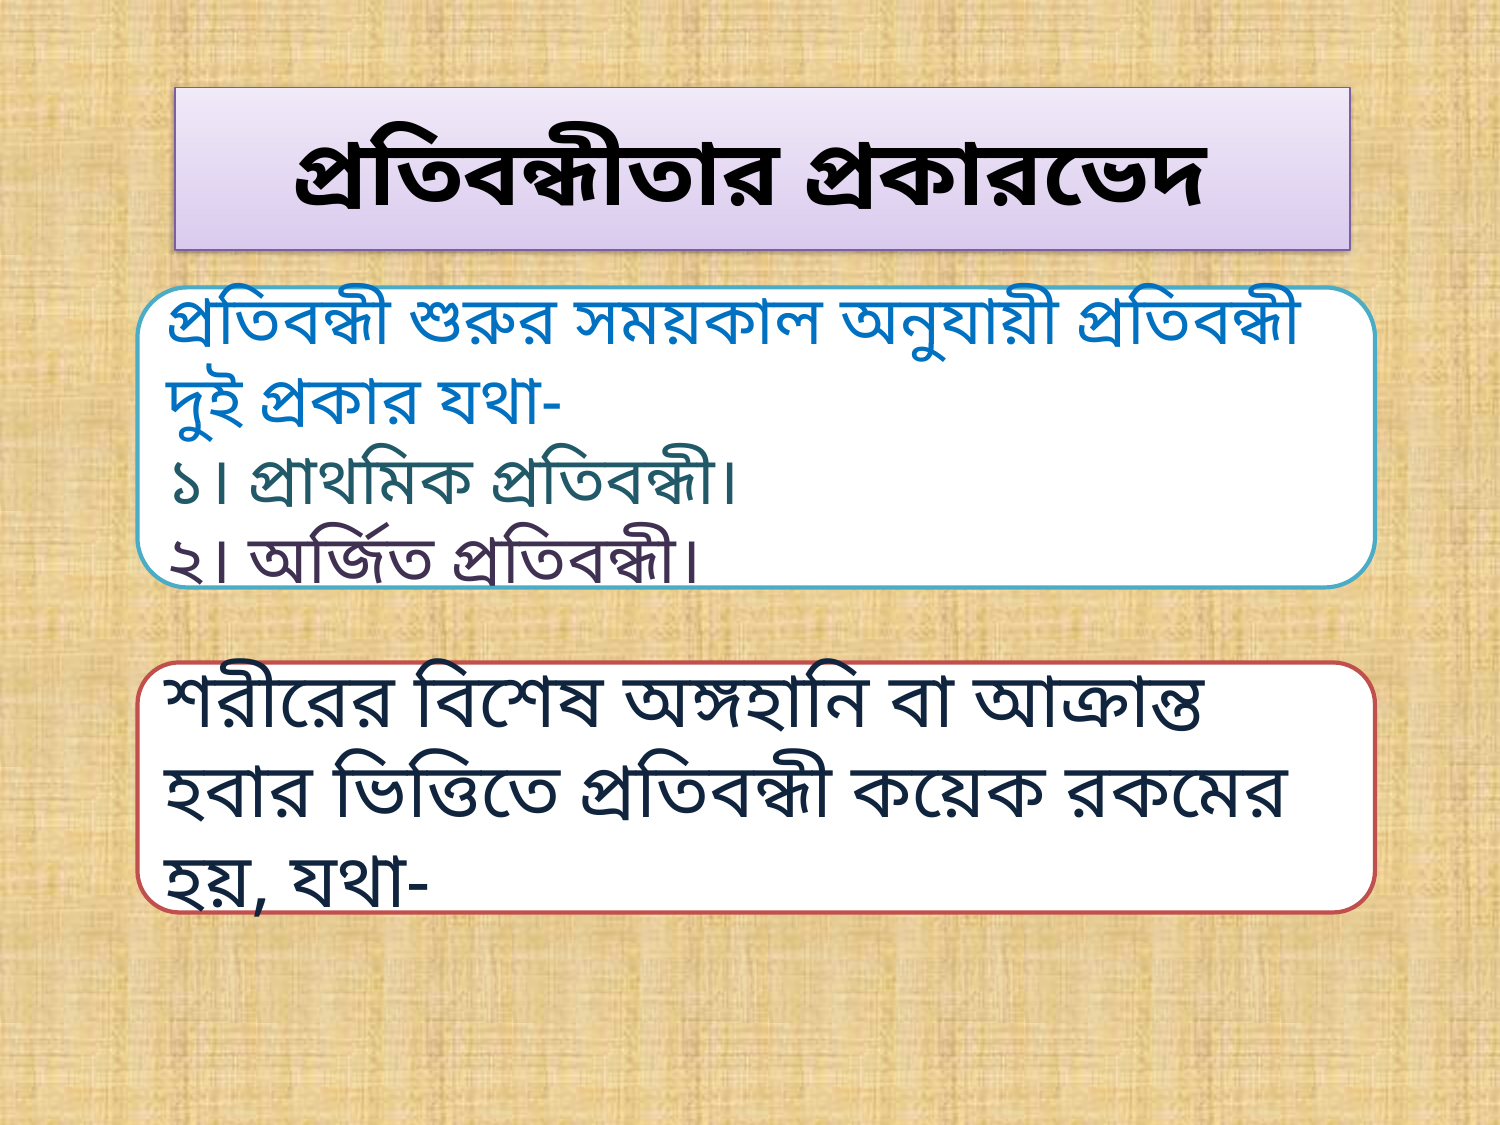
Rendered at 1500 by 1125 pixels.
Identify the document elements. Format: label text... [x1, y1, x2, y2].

picture [0, 0, 1500, 1125]
text_box প্রতিবন্ধী শুরুর সময়কাল অনুযায়ী প্রতিবন্ধী দুই প্রকার যথা- ১। প্রাথমিক প্রতিবন্ধী। ২। অর্জিত প্রতিবন্ধী। [135, 285, 1378, 590]
text_box শরীরের বিশেষ অঙ্গহানি বা আক্রান্ত হবার ভিত্তিতে প্রতিবন্ধী কয়েক রকমের হয়, যথা- [135, 660, 1378, 915]
title প্রতিবন্ধীতার প্রকারভেদ [174, 87, 1351, 251]
